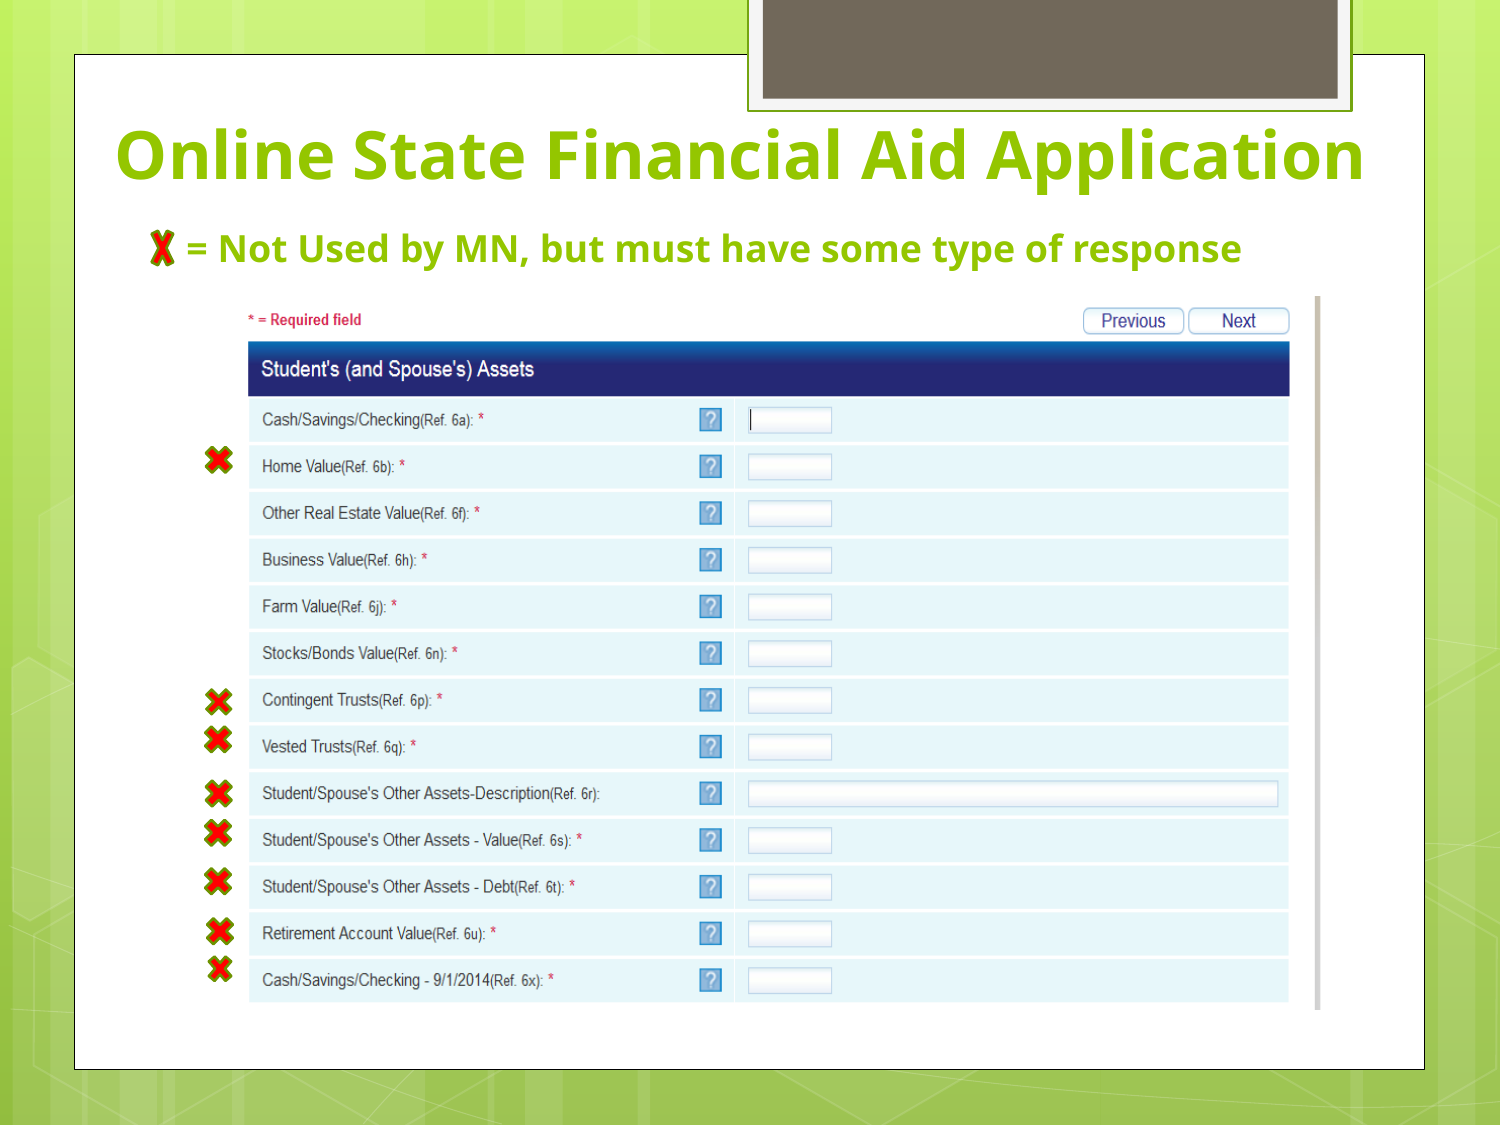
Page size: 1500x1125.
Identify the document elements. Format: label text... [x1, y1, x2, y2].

text_box = Not Used by MN, but must have some type of response [171, 217, 1275, 278]
text_box [204, 779, 233, 808]
text_box [204, 725, 232, 754]
text_box [206, 917, 234, 946]
text_box [207, 955, 233, 982]
text_box [204, 819, 232, 847]
text_box [204, 446, 233, 474]
picture [241, 296, 1321, 1010]
text_box [150, 229, 175, 267]
title Online State Financial Aid Application [99, 99, 1438, 200]
text_box [205, 688, 233, 716]
text_box [204, 867, 232, 896]
